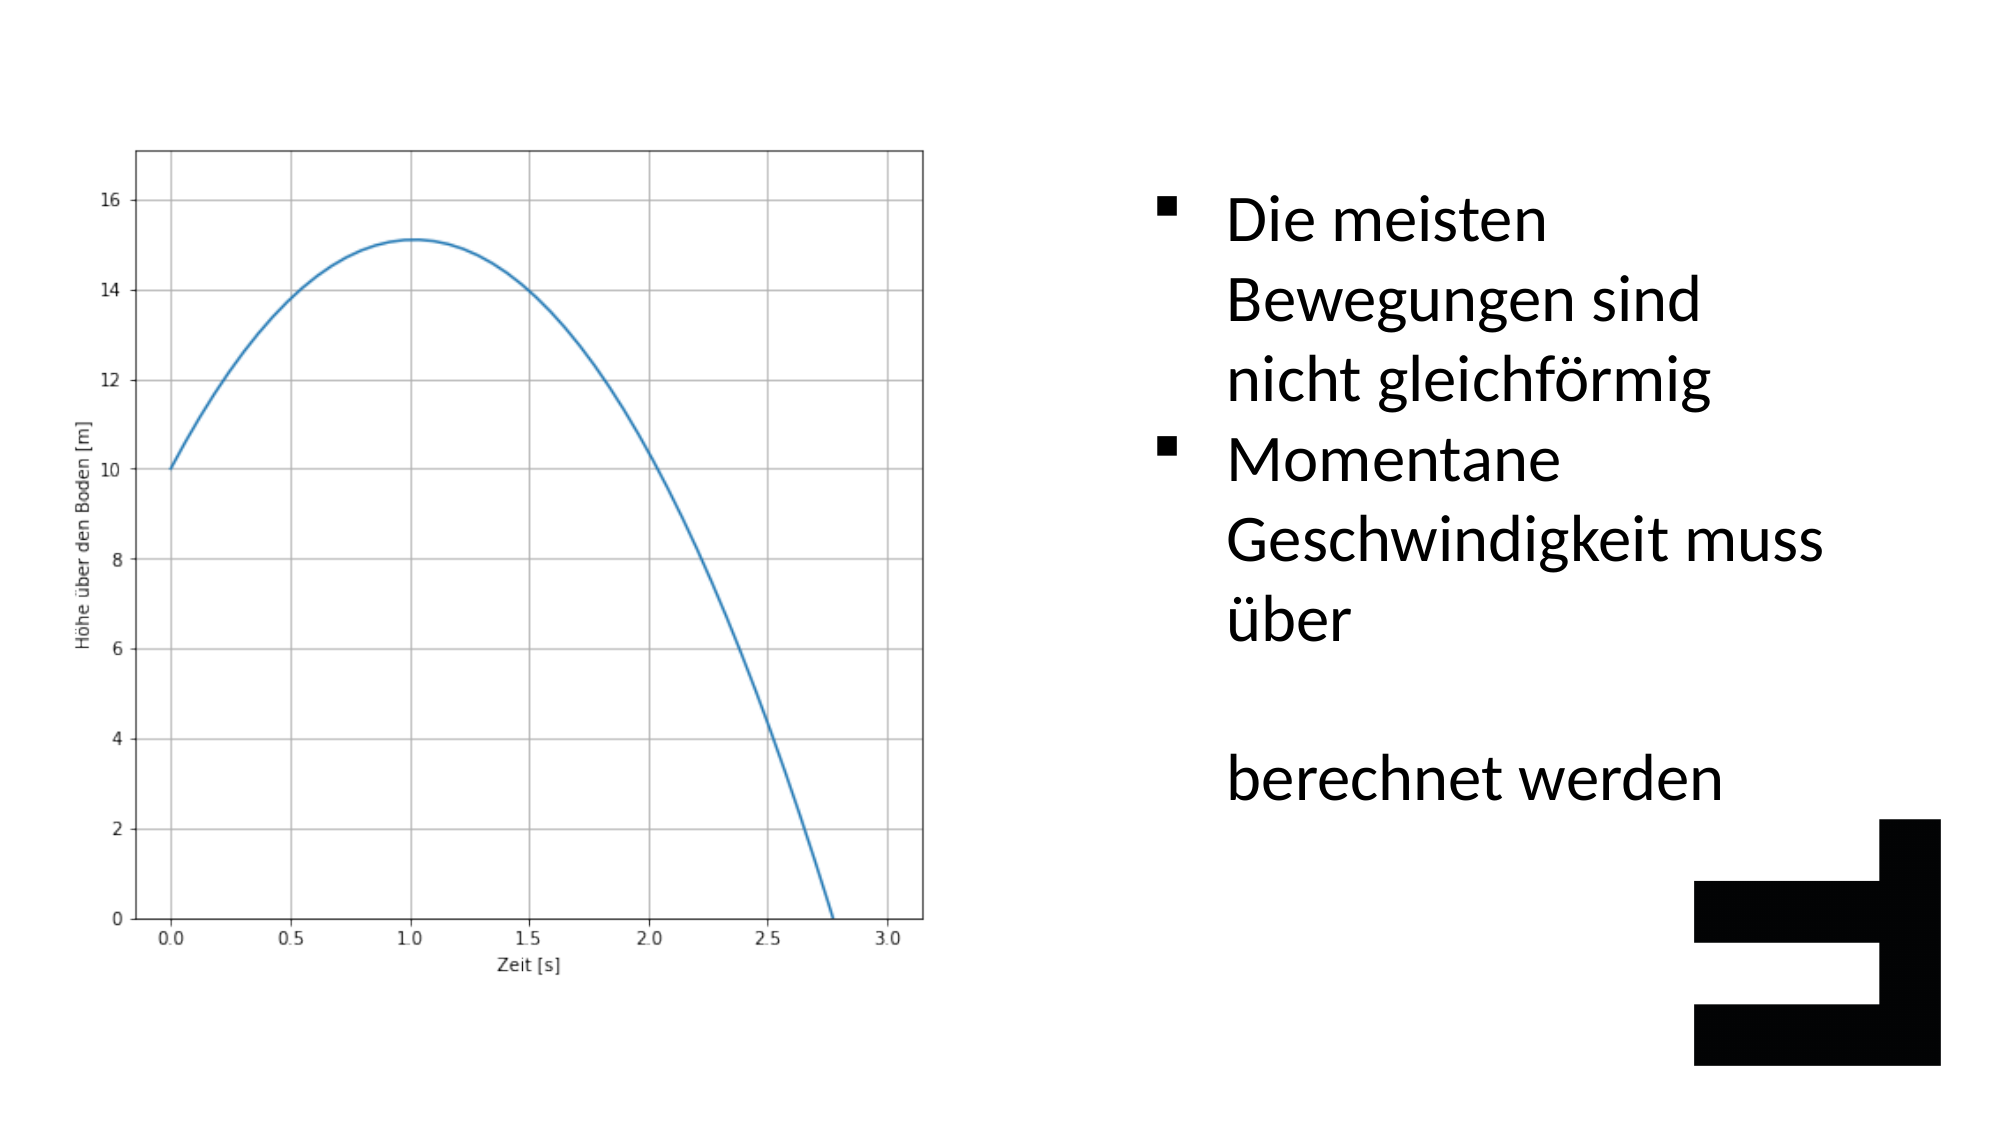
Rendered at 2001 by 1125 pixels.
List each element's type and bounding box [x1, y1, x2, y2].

picture [62, 138, 935, 987]
picture [1694, 819, 1941, 1066]
